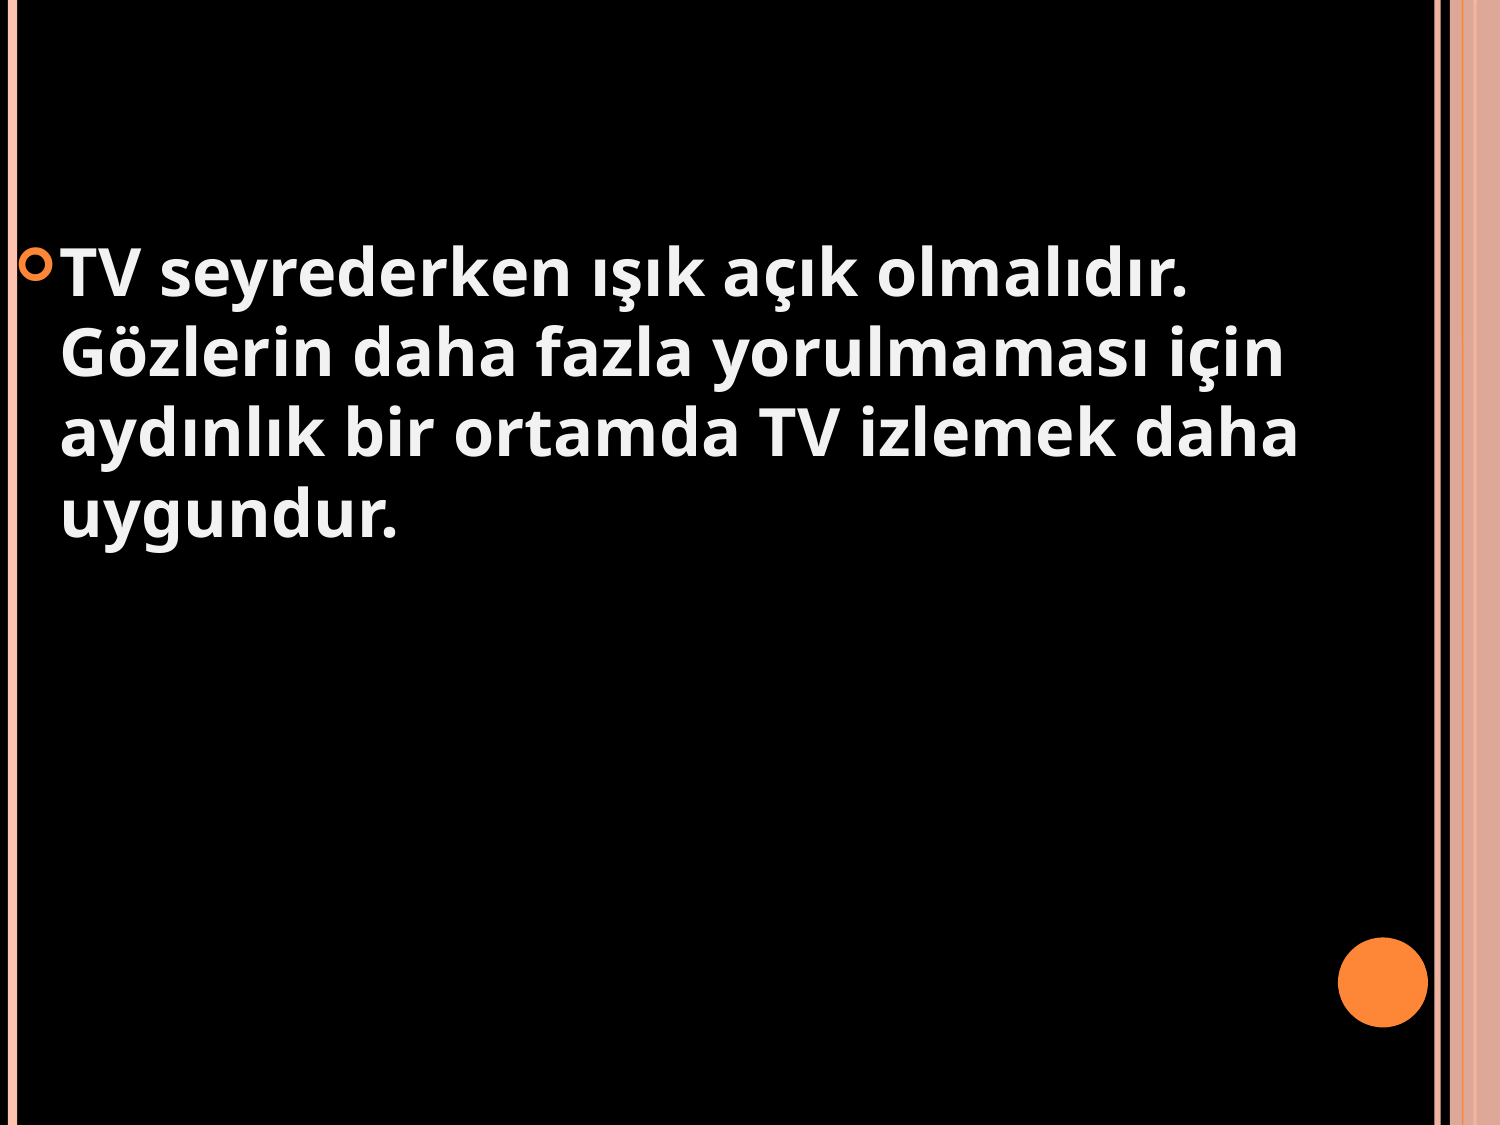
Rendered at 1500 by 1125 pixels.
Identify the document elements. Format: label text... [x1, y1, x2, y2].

list TV seyrederken ışık açık olmalıdır. Gözlerin daha fazla yorulmaması için aydınlık bir ortamda TV izlemek daha uygundur. [0, 222, 1407, 786]
